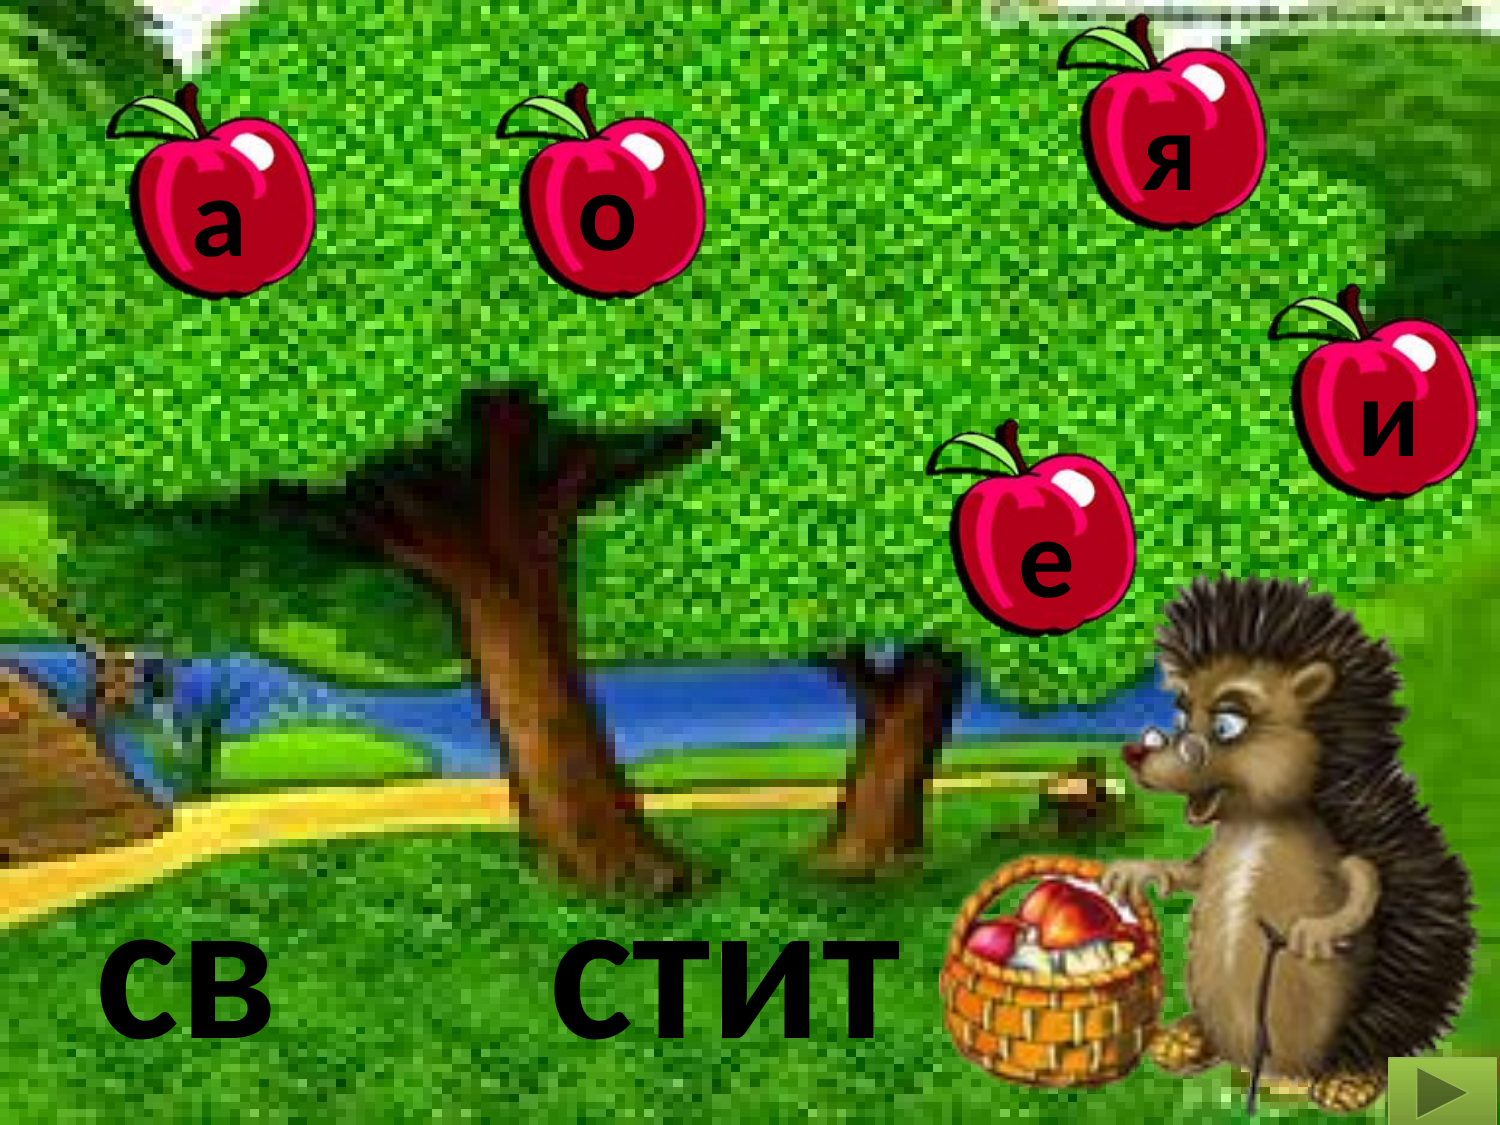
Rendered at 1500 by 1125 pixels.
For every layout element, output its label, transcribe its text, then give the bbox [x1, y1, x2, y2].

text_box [920, 408, 1159, 644]
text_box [489, 72, 728, 308]
text_box св стит [80, 831, 916, 1087]
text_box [1262, 273, 1500, 509]
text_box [100, 72, 339, 308]
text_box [1050, 3, 1289, 239]
picture [0, 0, 1500, 1125]
text_box [1388, 1057, 1497, 1125]
